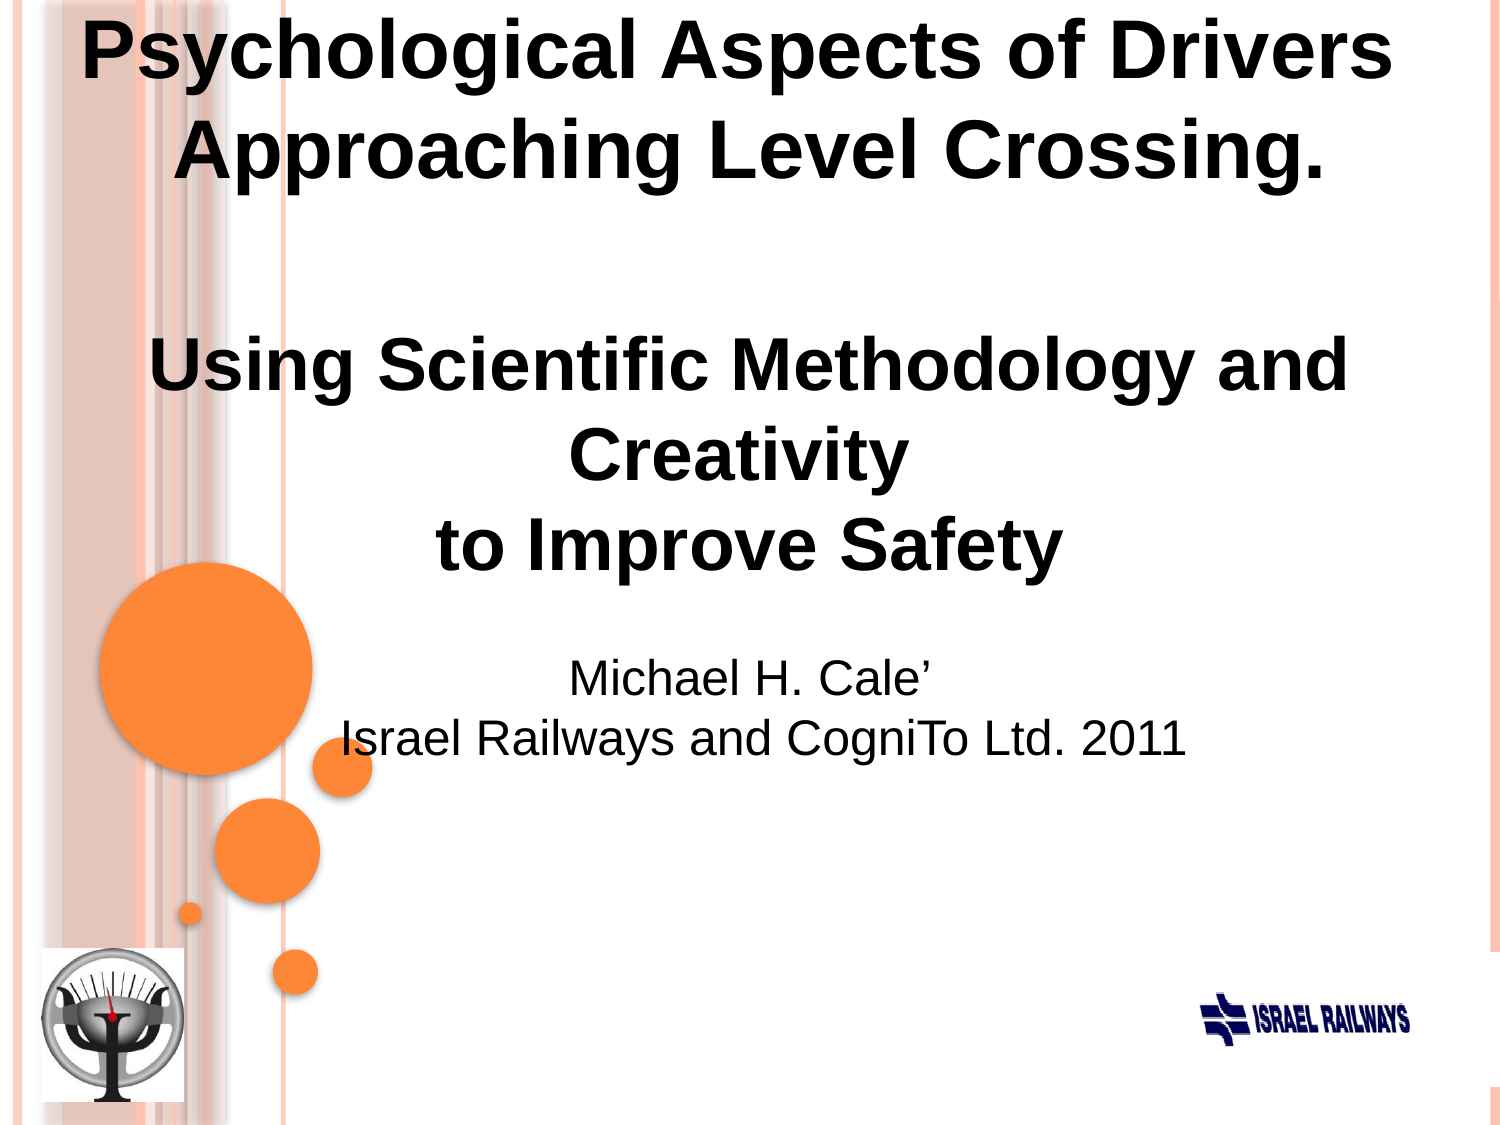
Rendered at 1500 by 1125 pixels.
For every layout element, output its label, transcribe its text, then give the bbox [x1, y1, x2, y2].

picture [40, 947, 184, 1102]
text_box Psychological Aspects of Drivers Approaching Level Crossing. Using Scientific Methodology and Creativity to Improve Safety Michael H. Cale’ Israel Railways and CogniTo Ltd. 2011 [53, 0, 1447, 773]
picture [1192, 951, 1500, 1088]
